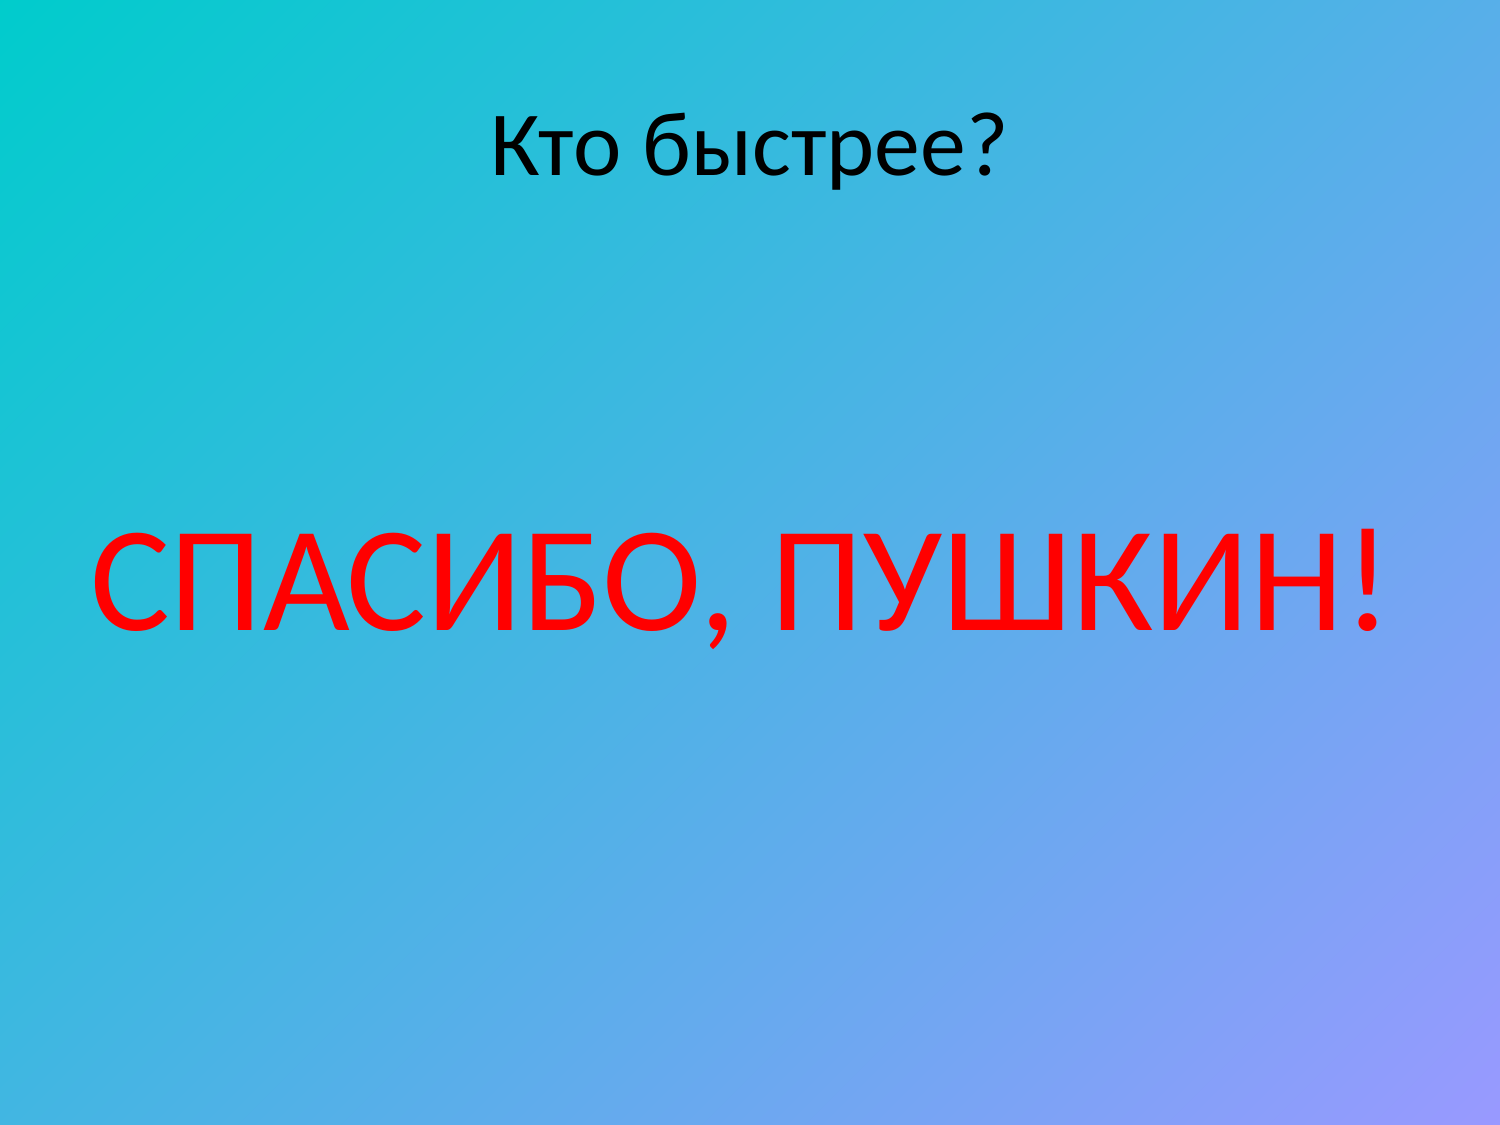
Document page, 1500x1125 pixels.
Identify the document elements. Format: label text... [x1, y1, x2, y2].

title Кто быстрее? [75, 45, 1425, 233]
list СПАСИБО, ПУШКИН! [75, 262, 1425, 1005]
